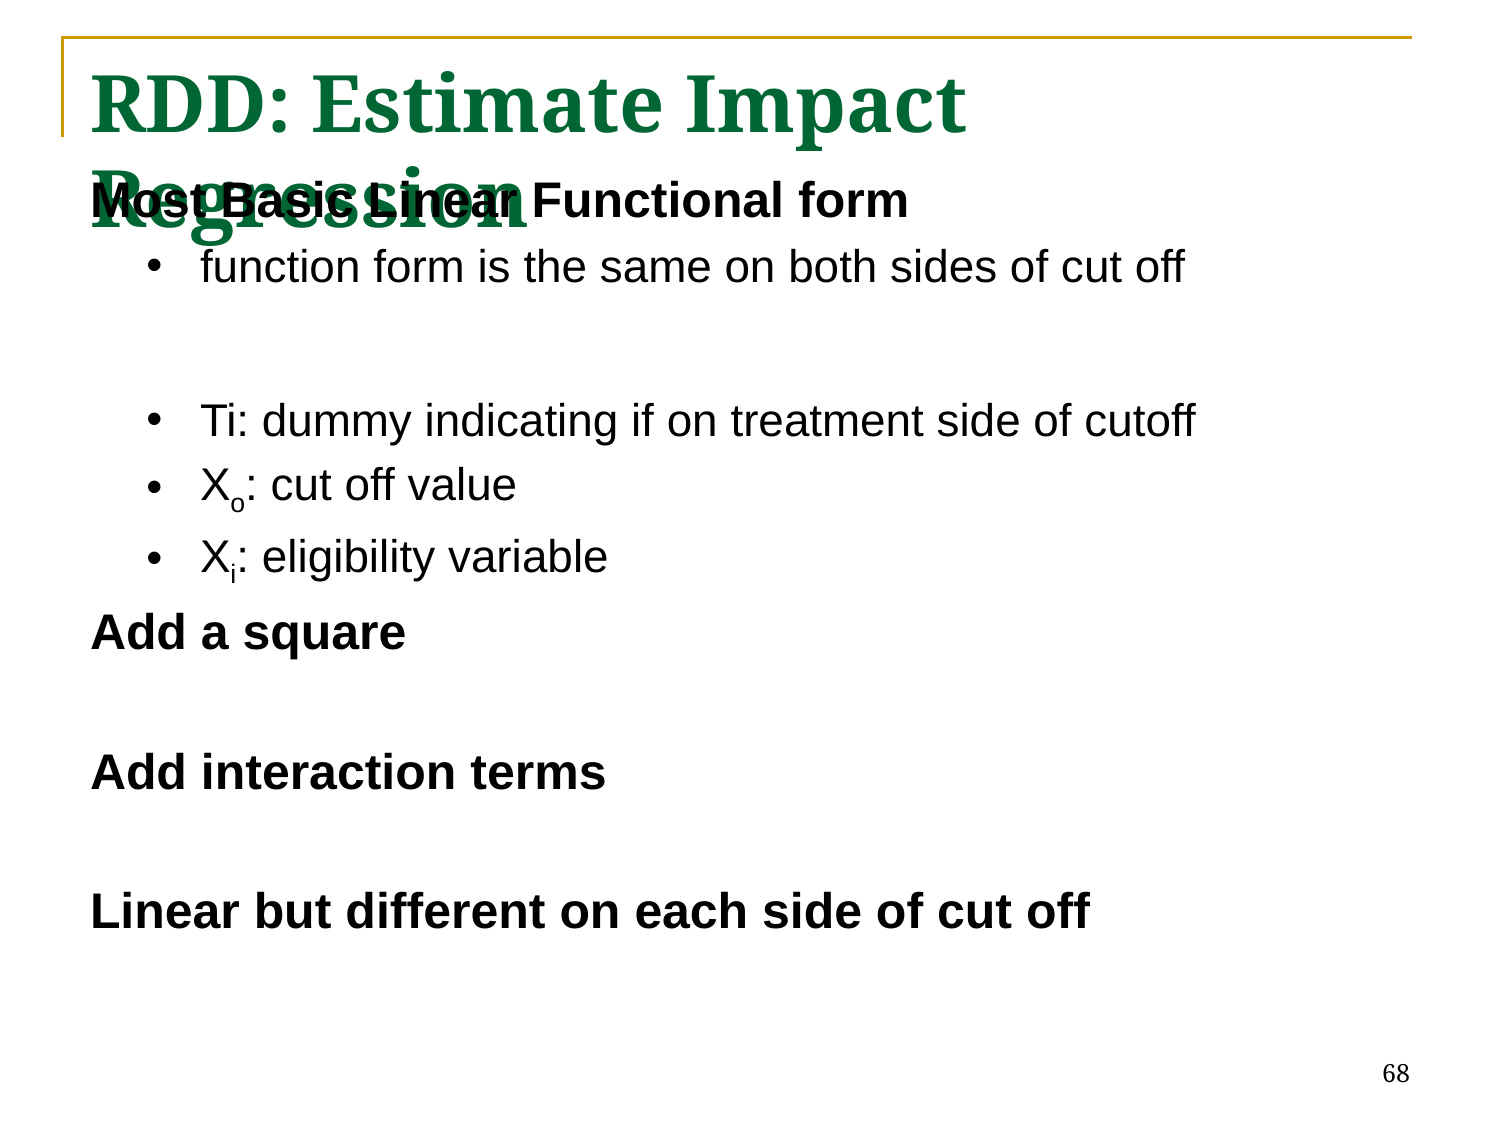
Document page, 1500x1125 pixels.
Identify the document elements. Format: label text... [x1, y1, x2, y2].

title RDD: Estimate Impact Regression [75, 45, 1425, 167]
slide_number 68 [1074, 1023, 1426, 1100]
